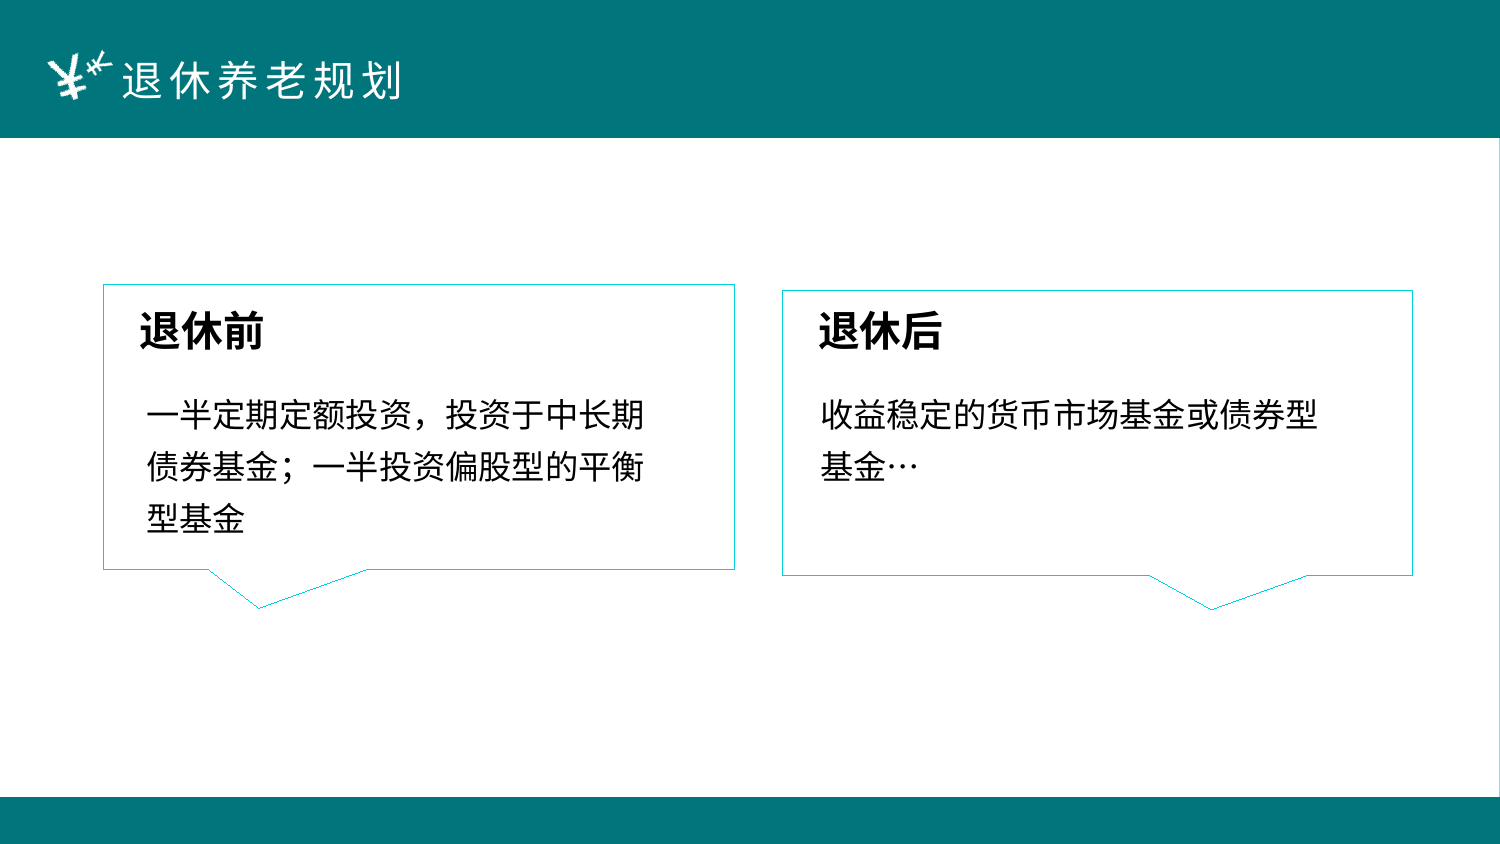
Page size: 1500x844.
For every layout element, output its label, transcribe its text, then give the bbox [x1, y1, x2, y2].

text_box 一半定期定额投资，投资于中长期债券基金；一半投资偏股型的平衡型基金 [131, 374, 687, 546]
text_box [103, 284, 735, 609]
text_box 收益稳定的货币市场基金或债券型基金… [805, 374, 1361, 494]
text_box 退休前 [124, 297, 280, 362]
text_box 退休后 [803, 297, 959, 362]
text_box [782, 290, 1413, 610]
